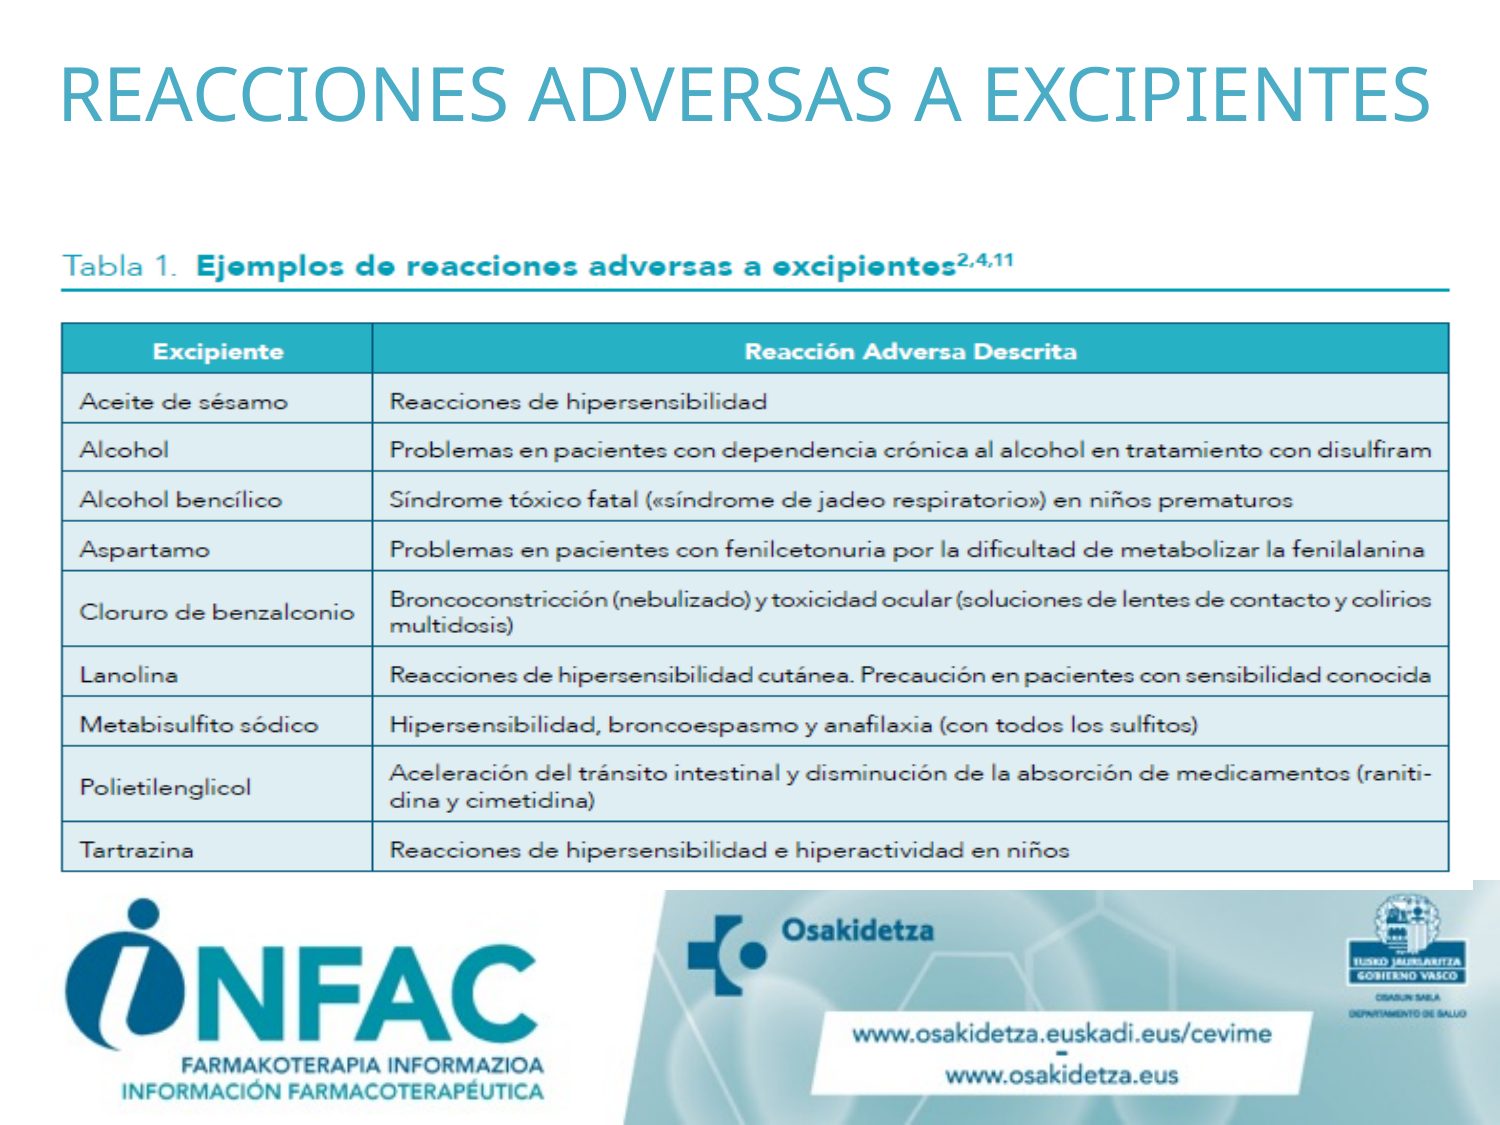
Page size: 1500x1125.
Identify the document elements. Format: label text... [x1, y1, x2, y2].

picture [1, 231, 1500, 1125]
title REACCIONES ADVERSAS A EXCIPIENTES [5, 42, 1500, 231]
